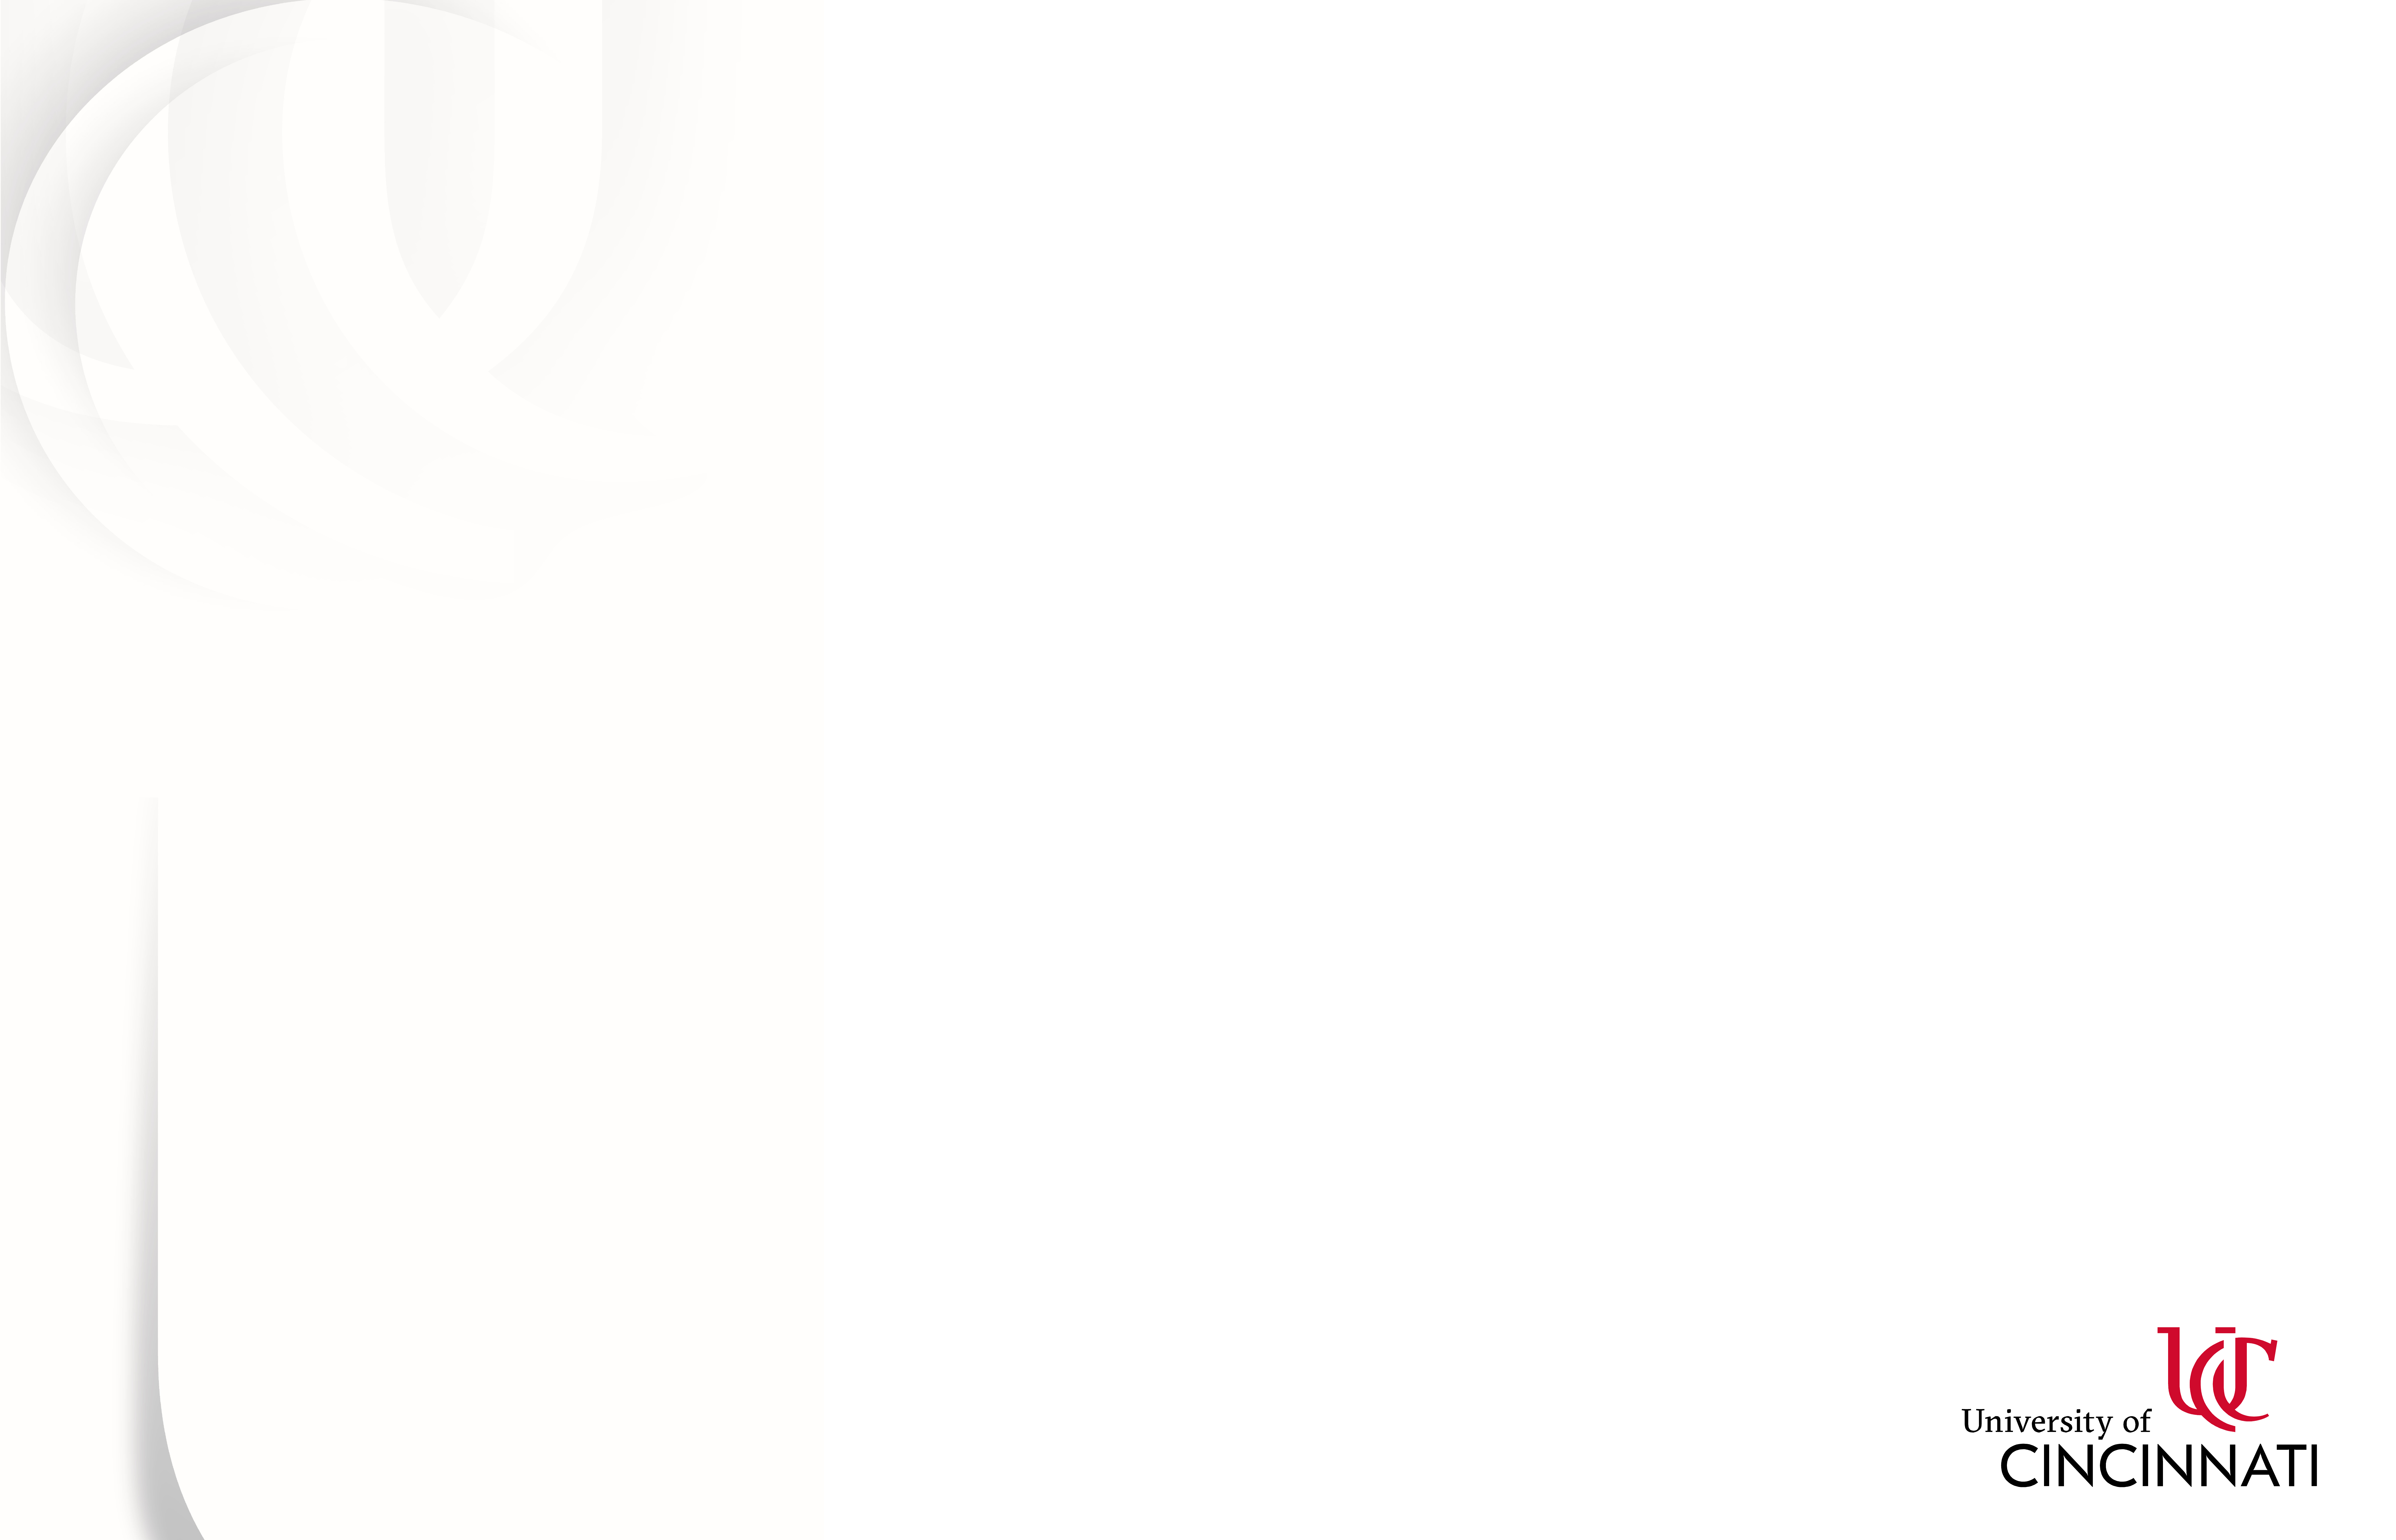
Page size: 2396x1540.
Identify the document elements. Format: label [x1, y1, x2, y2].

picture [0, 0, 824, 1540]
